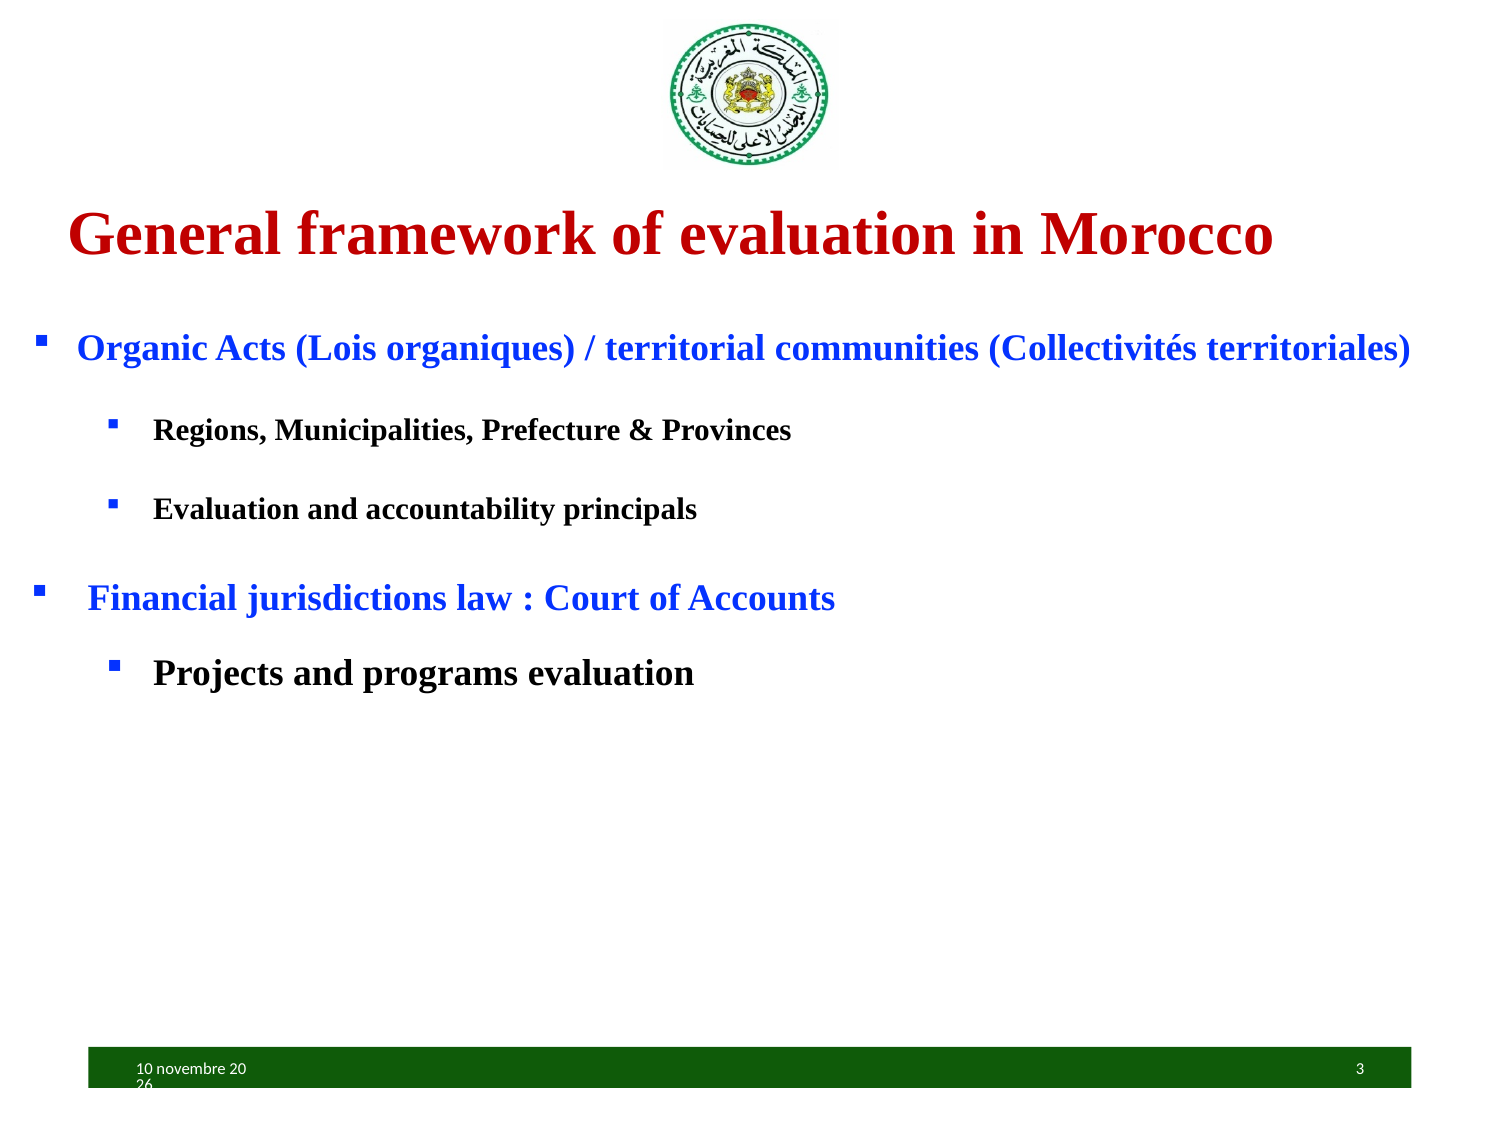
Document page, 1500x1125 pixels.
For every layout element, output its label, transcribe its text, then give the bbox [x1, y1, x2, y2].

list Organic Acts (Lois organiques) / territorial communities (Collectivités territoriales) Regions, Municipalities, Prefecture & Provinces Evaluation and accountability principals Financial jurisdictions law : Court of Accounts Projects and programs evaluation [16, 293, 1474, 717]
text_box General framework of evaluation in Morocco [52, 184, 1353, 275]
picture [661, 19, 839, 170]
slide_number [100, 1052, 254, 1083]
slide_number 3 [1293, 1052, 1400, 1083]
